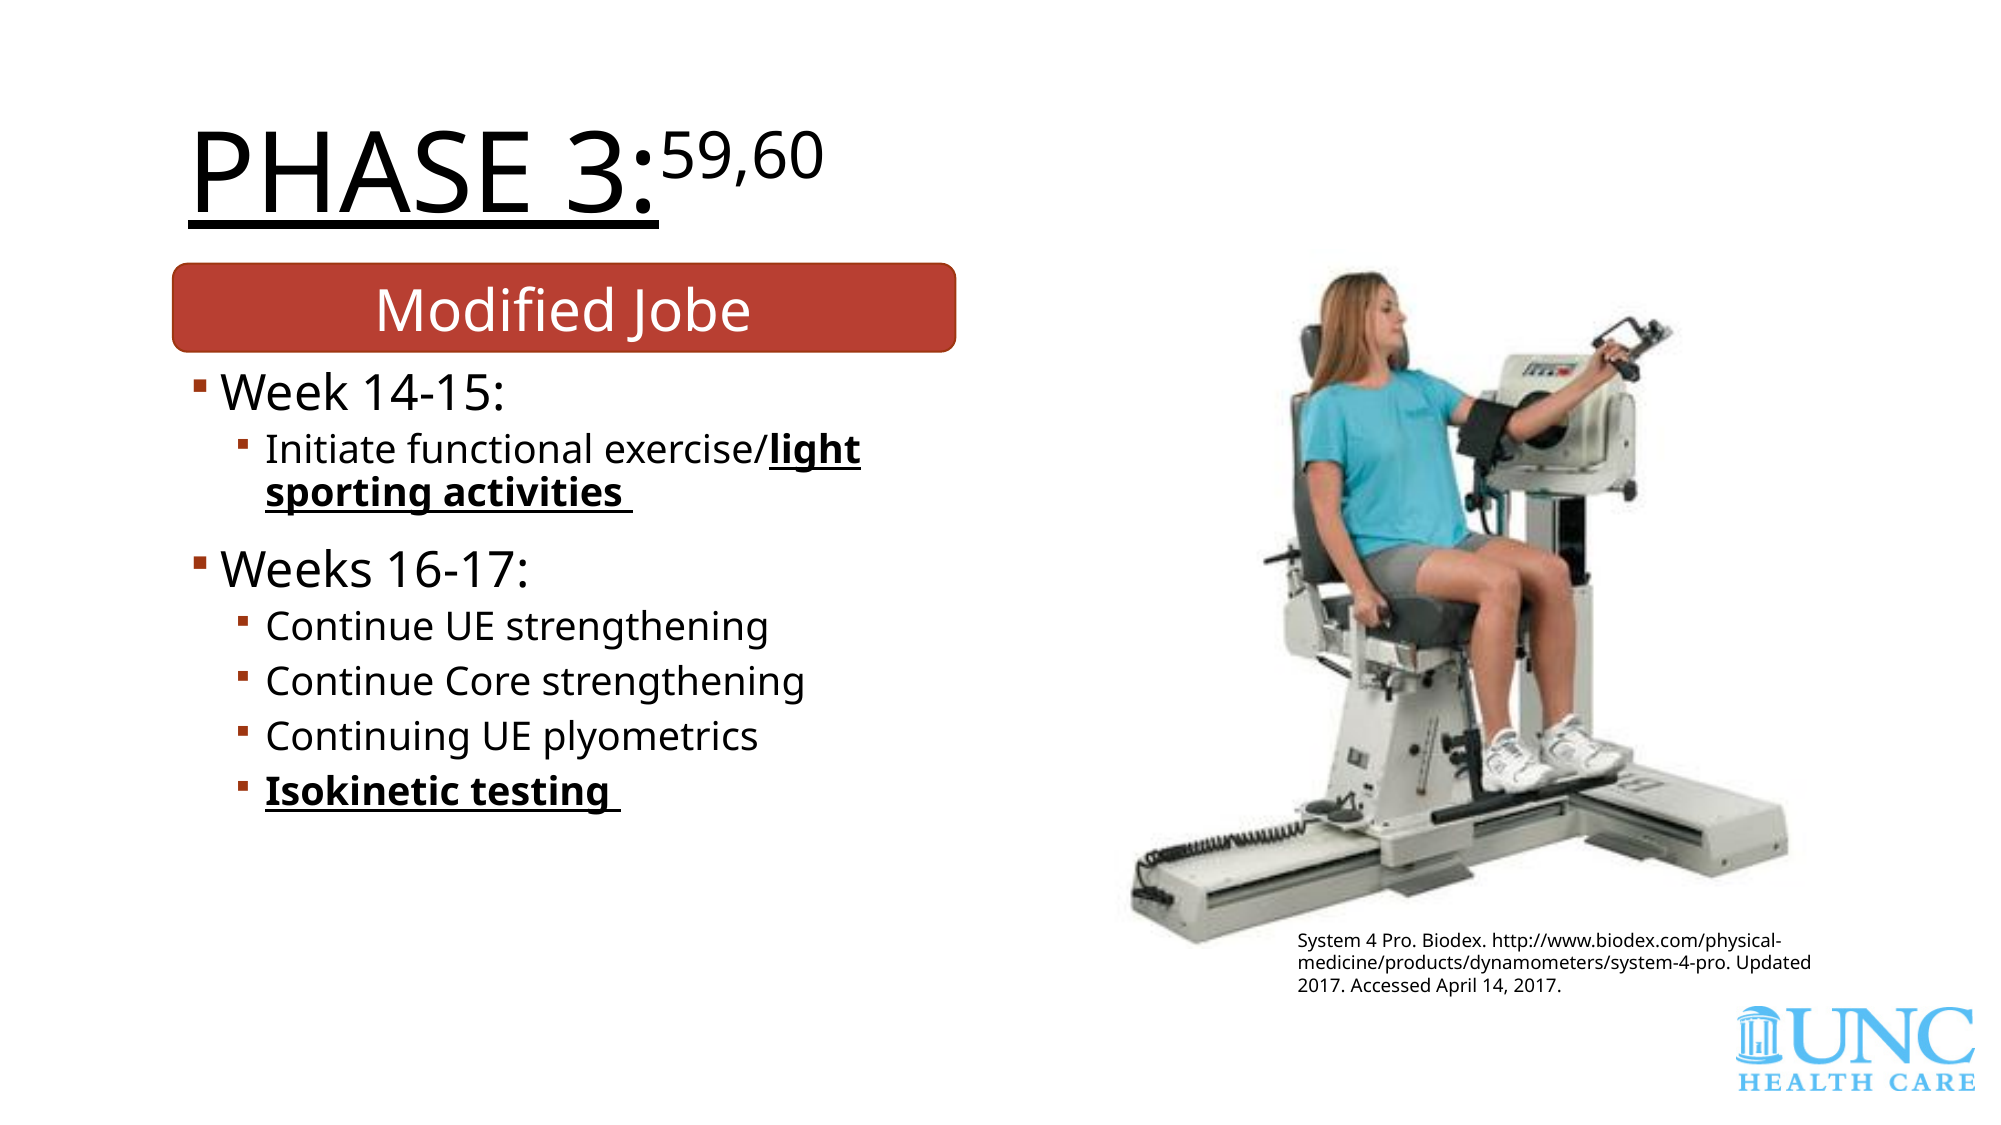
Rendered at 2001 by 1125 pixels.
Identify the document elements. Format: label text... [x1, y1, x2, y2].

picture [992, 249, 1928, 949]
title Phase 3:59,60 [172, 43, 1823, 308]
list Week 14-15: Initiate functional exercise/light sporting activities Weeks 16-17: Continue UE strengthening Continue Core strengthening Continuing UE plyometrics Isokinetic testing [175, 360, 956, 1064]
text_box System 4 Pro. Biodex. http://www.biodex.com/physical-medicine/products/dynamometers/system-4-pro. Updated 2017. Accessed April 14, 2017. [1283, 949, 1850, 1004]
text_box Modified Jobe [359, 265, 772, 351]
list [1052, 949, 1833, 1107]
text_box [171, 262, 957, 353]
picture [1833, 1006, 1975, 1091]
